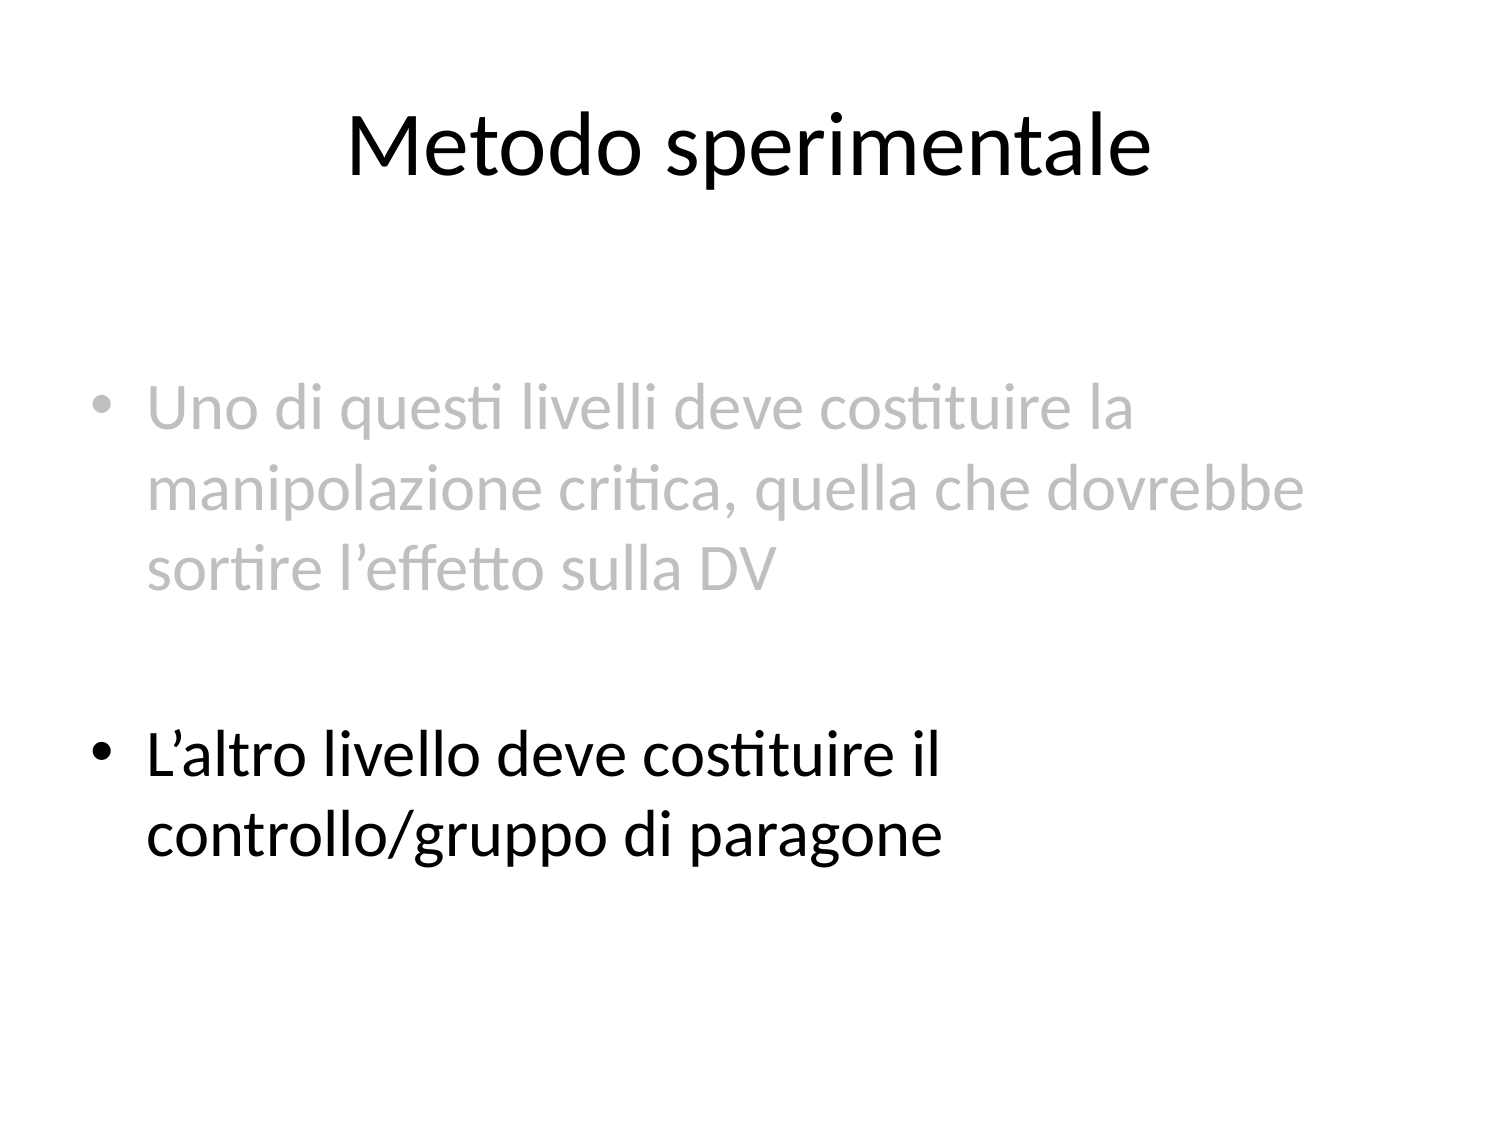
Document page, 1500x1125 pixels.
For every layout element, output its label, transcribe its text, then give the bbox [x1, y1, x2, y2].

list Uno di questi livelli deve costituire la manipolazione critica, quella che dovrebbe sortire l’effetto sulla DV L’altro livello deve costituire il controllo/gruppo di paragone [75, 262, 1425, 1005]
title Metodo sperimentale [75, 45, 1425, 233]
